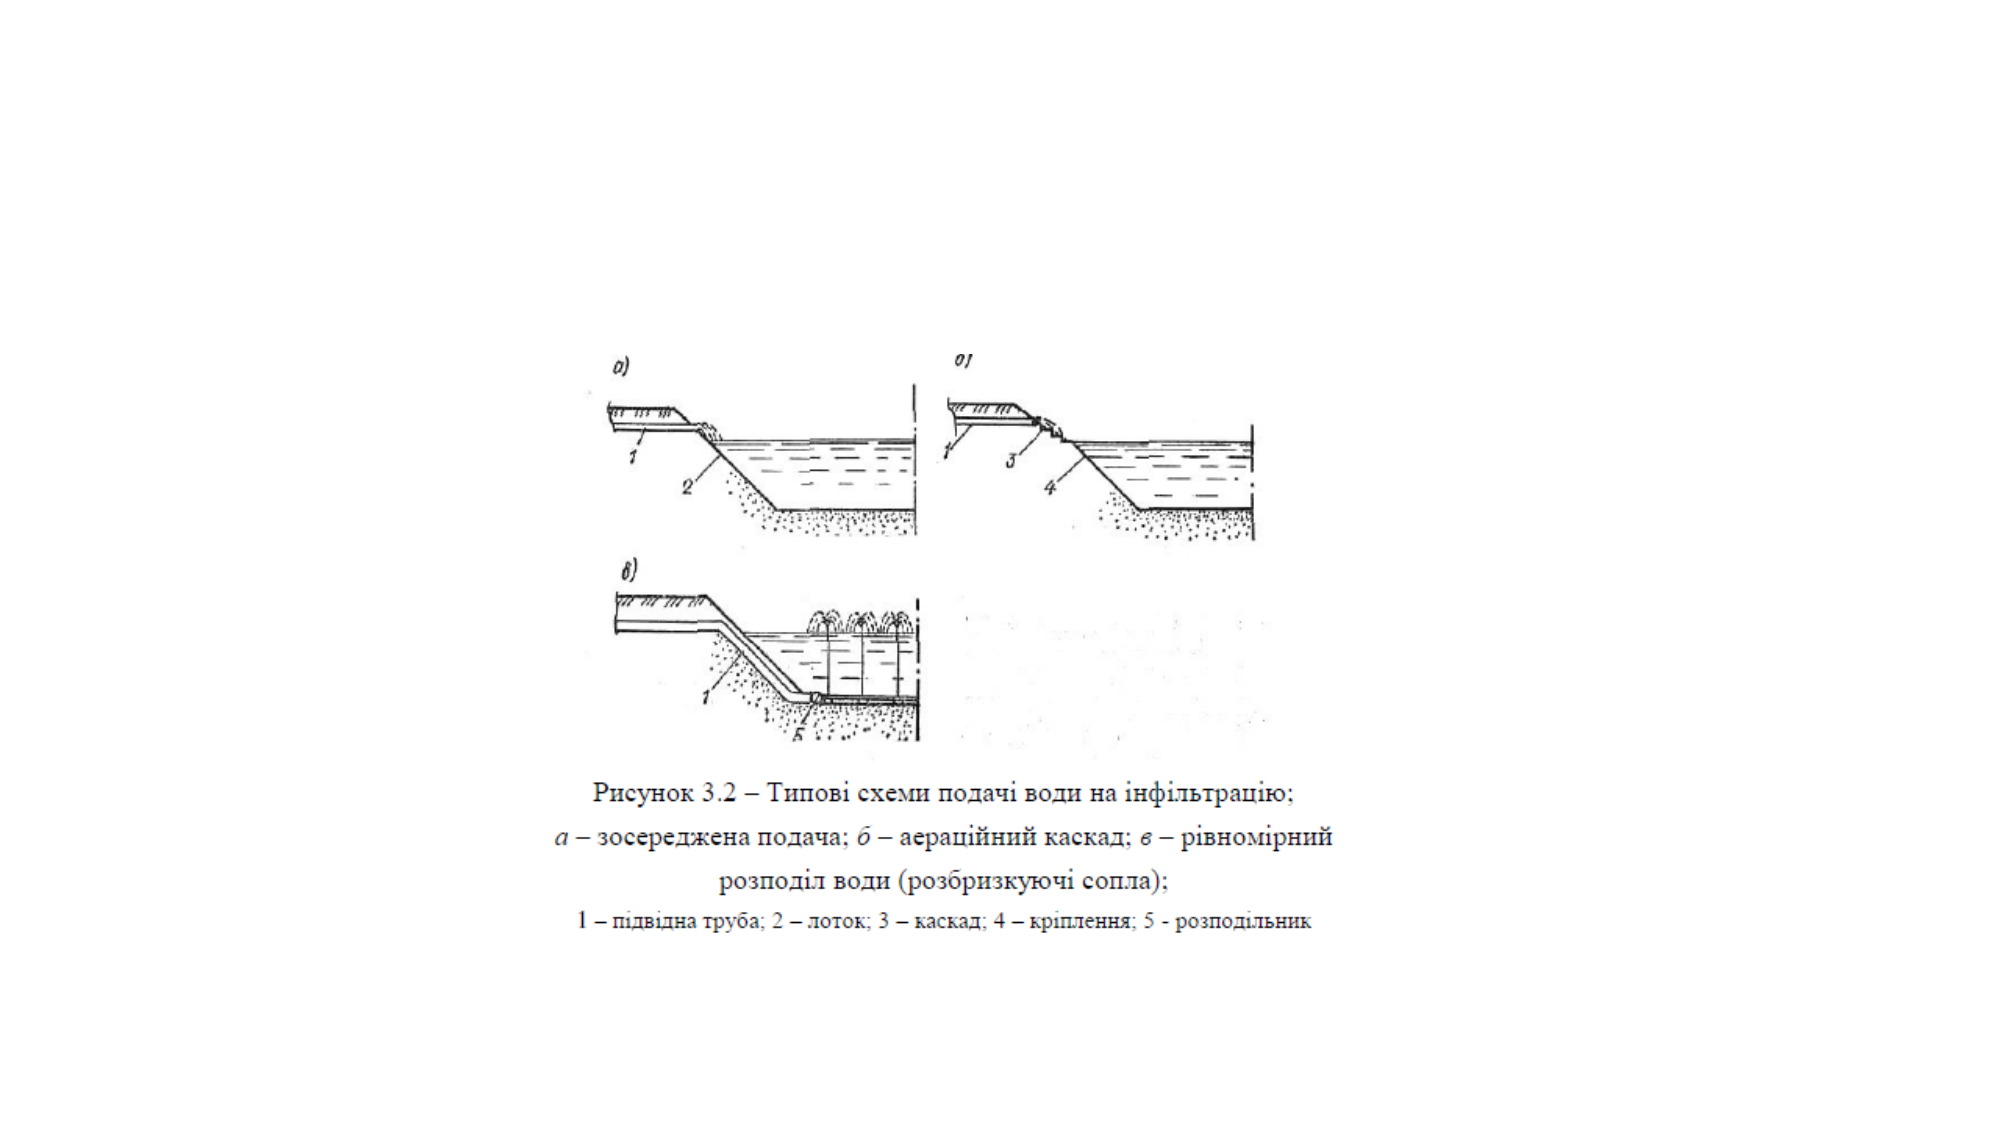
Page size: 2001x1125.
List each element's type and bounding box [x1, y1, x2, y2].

list [481, 354, 1518, 958]
